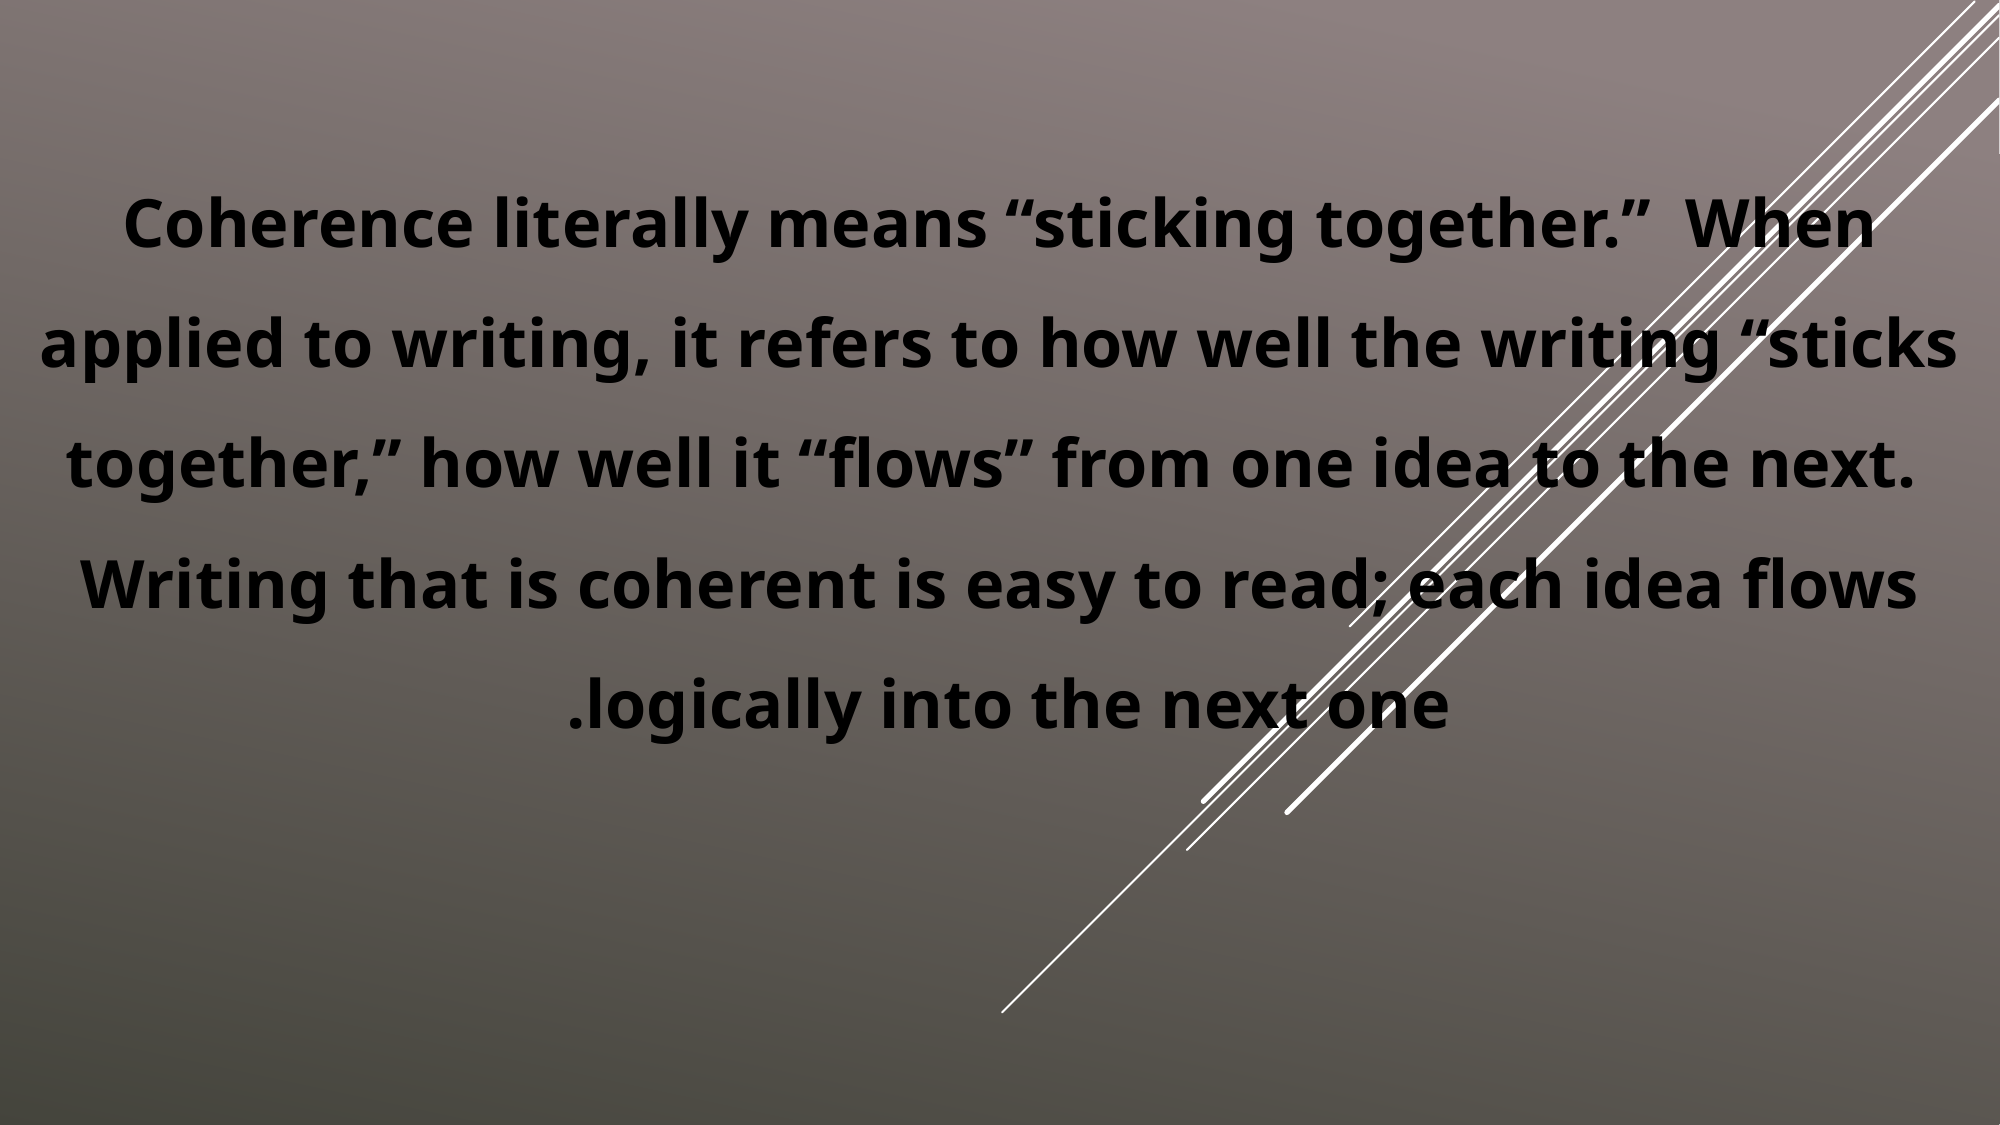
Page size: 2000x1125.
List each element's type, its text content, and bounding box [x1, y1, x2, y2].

subtitle Coherence literally means “sticking together.” When applied to writing, it refers to how well the writing “sticks together,” how well it “flows” from one idea to the next. Writing that is coherent is easy to read; each idea flows logically into the next one. [23, 27, 1978, 1101]
